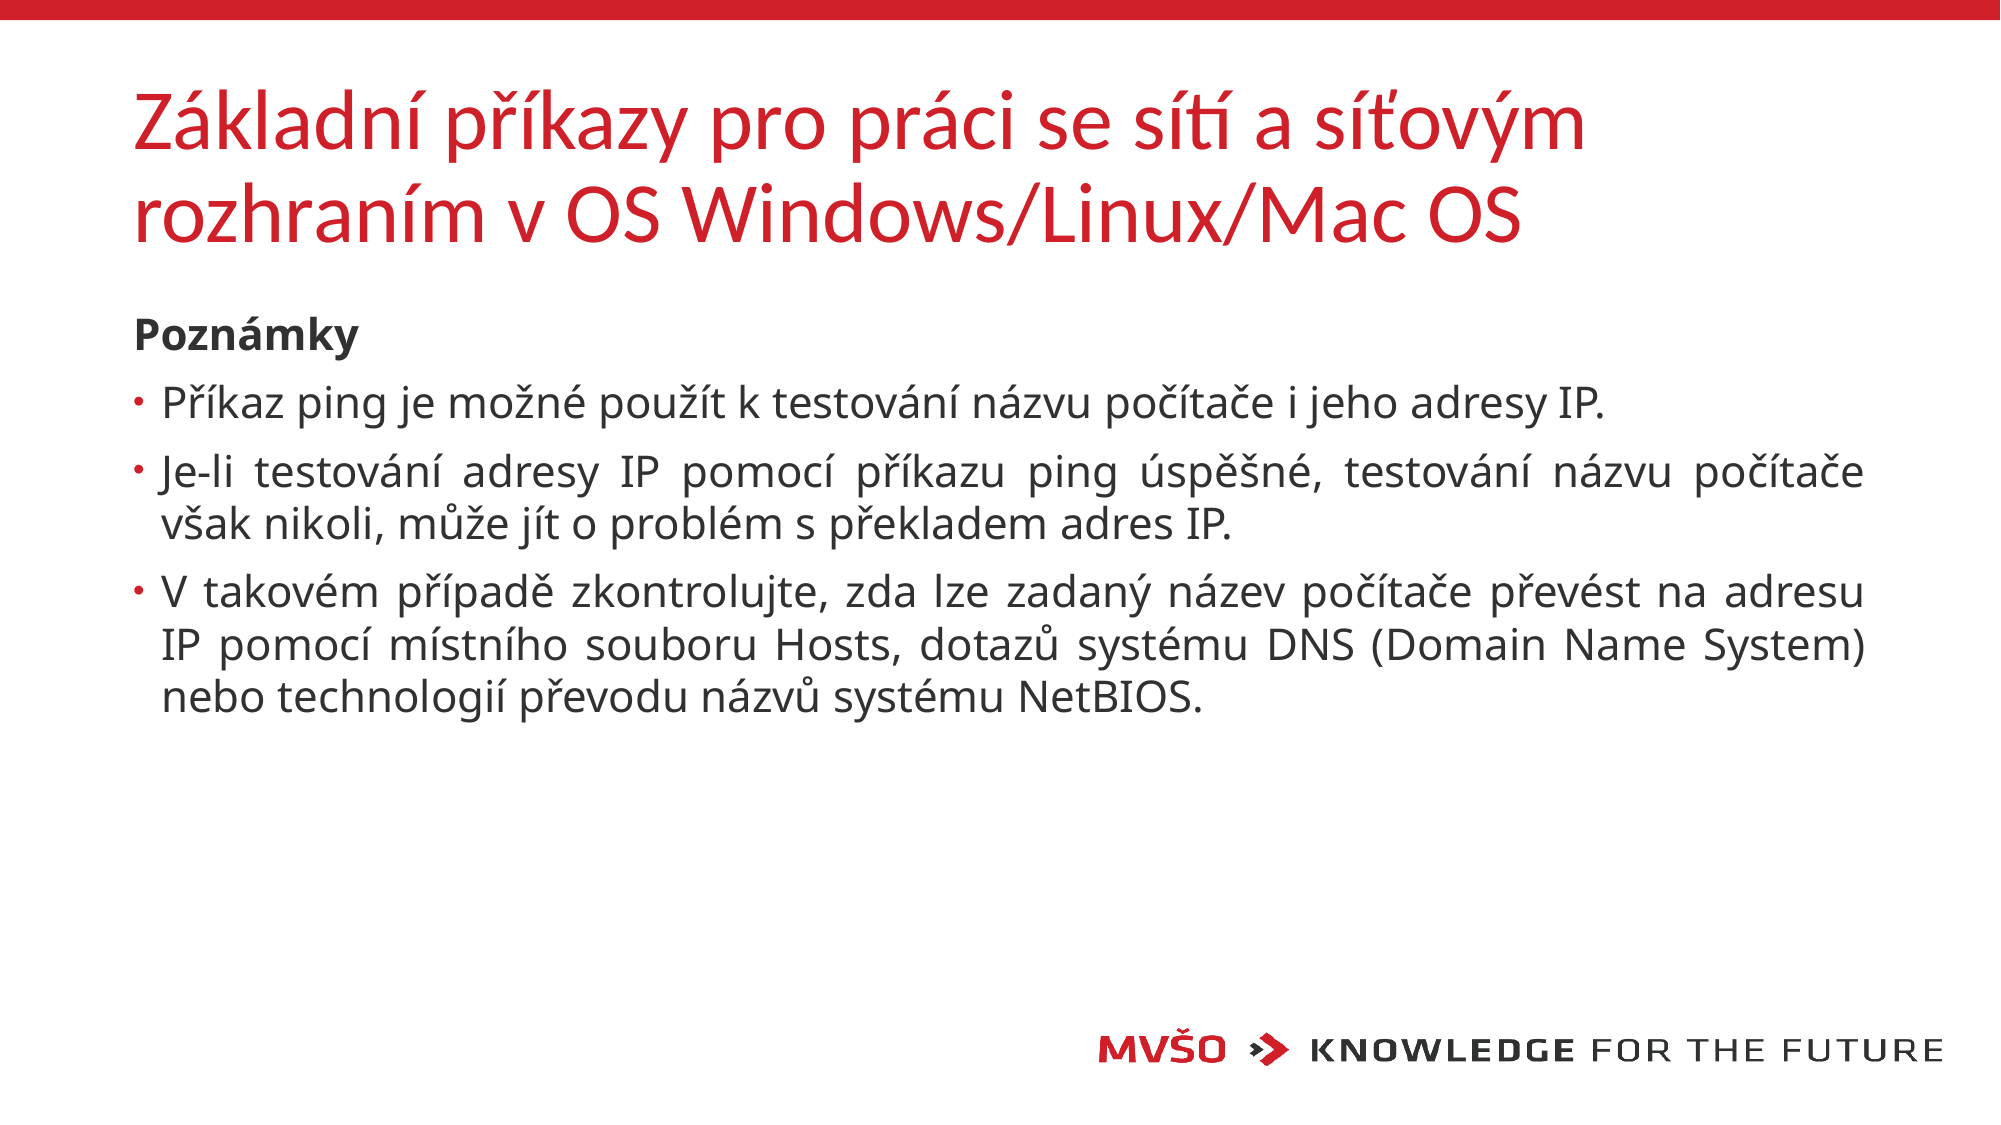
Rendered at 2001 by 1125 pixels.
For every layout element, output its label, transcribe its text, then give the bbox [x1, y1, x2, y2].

title Základní příkazy pro práci se sítí a síťovým rozhraním v OS Windows/Linux/Mac OS [118, 59, 1882, 278]
picture [1099, 1028, 1942, 1066]
list Poznámky Příkaz ping je možné použít k testování názvu počítače i jeho adresy IP. Je-li testování adresy IP pomocí příkazu ping úspěšné, testování názvu počítače však nikoli, může jít o problém s překladem adres IP. V takovém případě zkontrolujte, zda lze zadaný název počítače převést na adresu IP pomocí místního souboru Hosts, dotazů systému DNS (Domain Name System) nebo technologií převodu názvů systému NetBIOS. [118, 299, 1882, 969]
